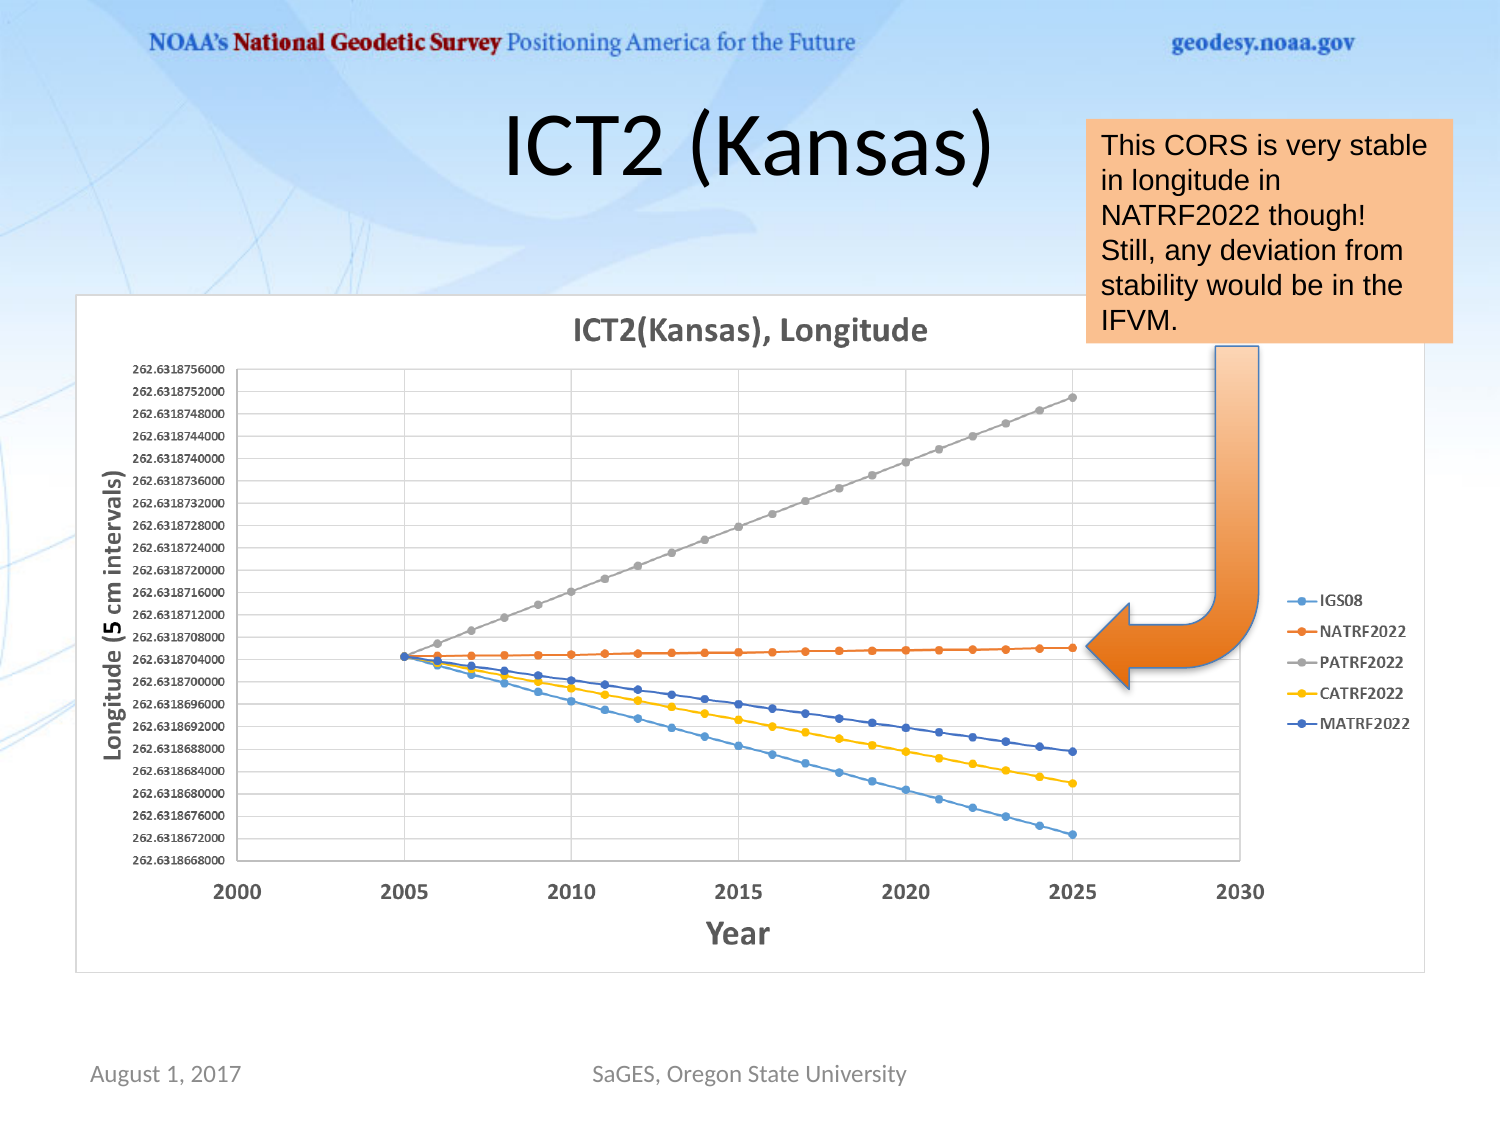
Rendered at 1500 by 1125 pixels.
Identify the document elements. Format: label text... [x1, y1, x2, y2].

footer SaGES, Oregon State University [512, 1042, 988, 1103]
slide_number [75, 1042, 425, 1103]
text_box This CORS is very stable in longitude in NATRF2022 though! Still, any deviation from stability would be in the IFVM. [1086, 118, 1454, 344]
title ICT2 (Kansas) [75, 45, 1425, 233]
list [74, 294, 1426, 973]
picture [0, 0, 1500, 1125]
